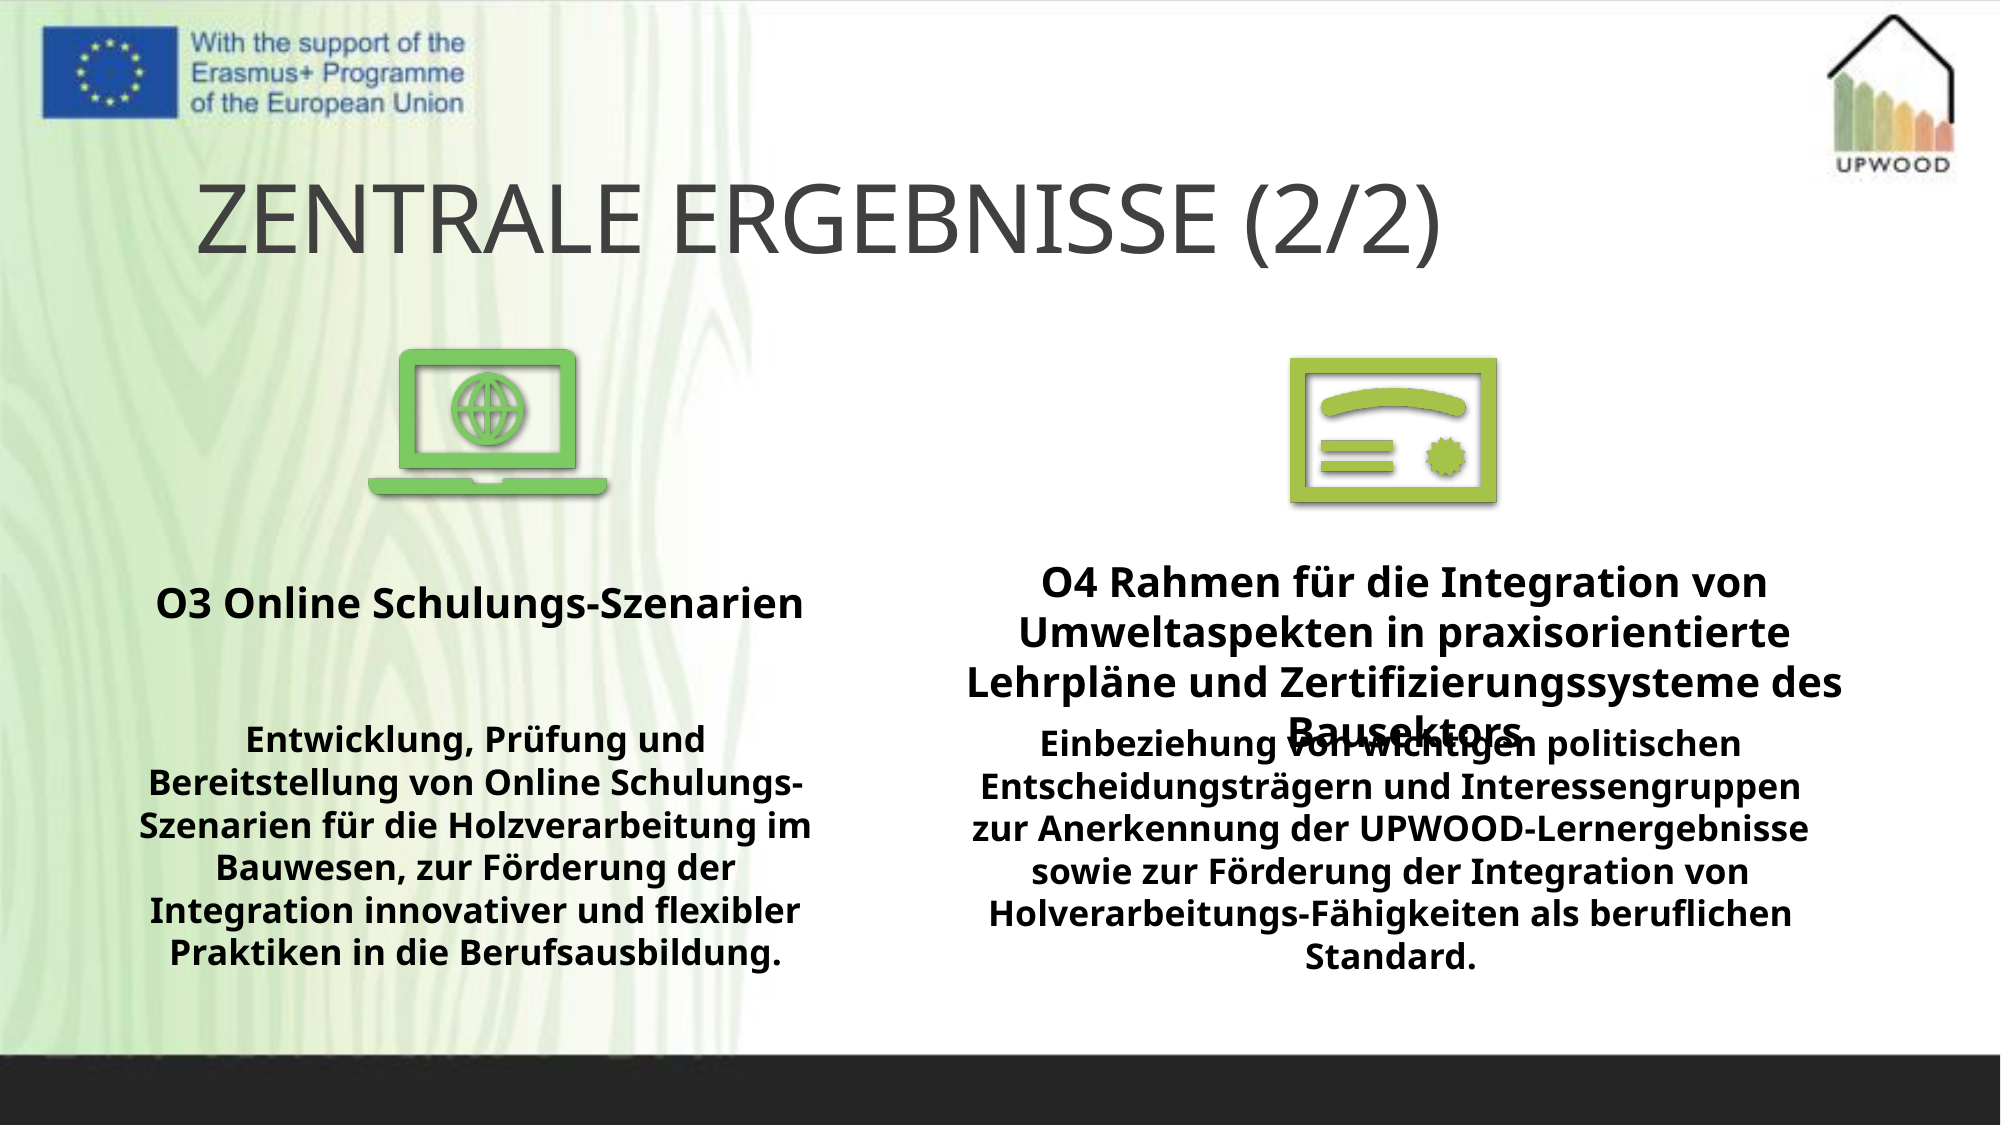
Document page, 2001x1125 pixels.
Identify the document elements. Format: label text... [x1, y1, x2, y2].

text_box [120, 203, 1856, 992]
title ZENTRALE ERGEBNISSE (2/2) [180, 43, 1830, 202]
picture [0, 0, 2001, 1125]
